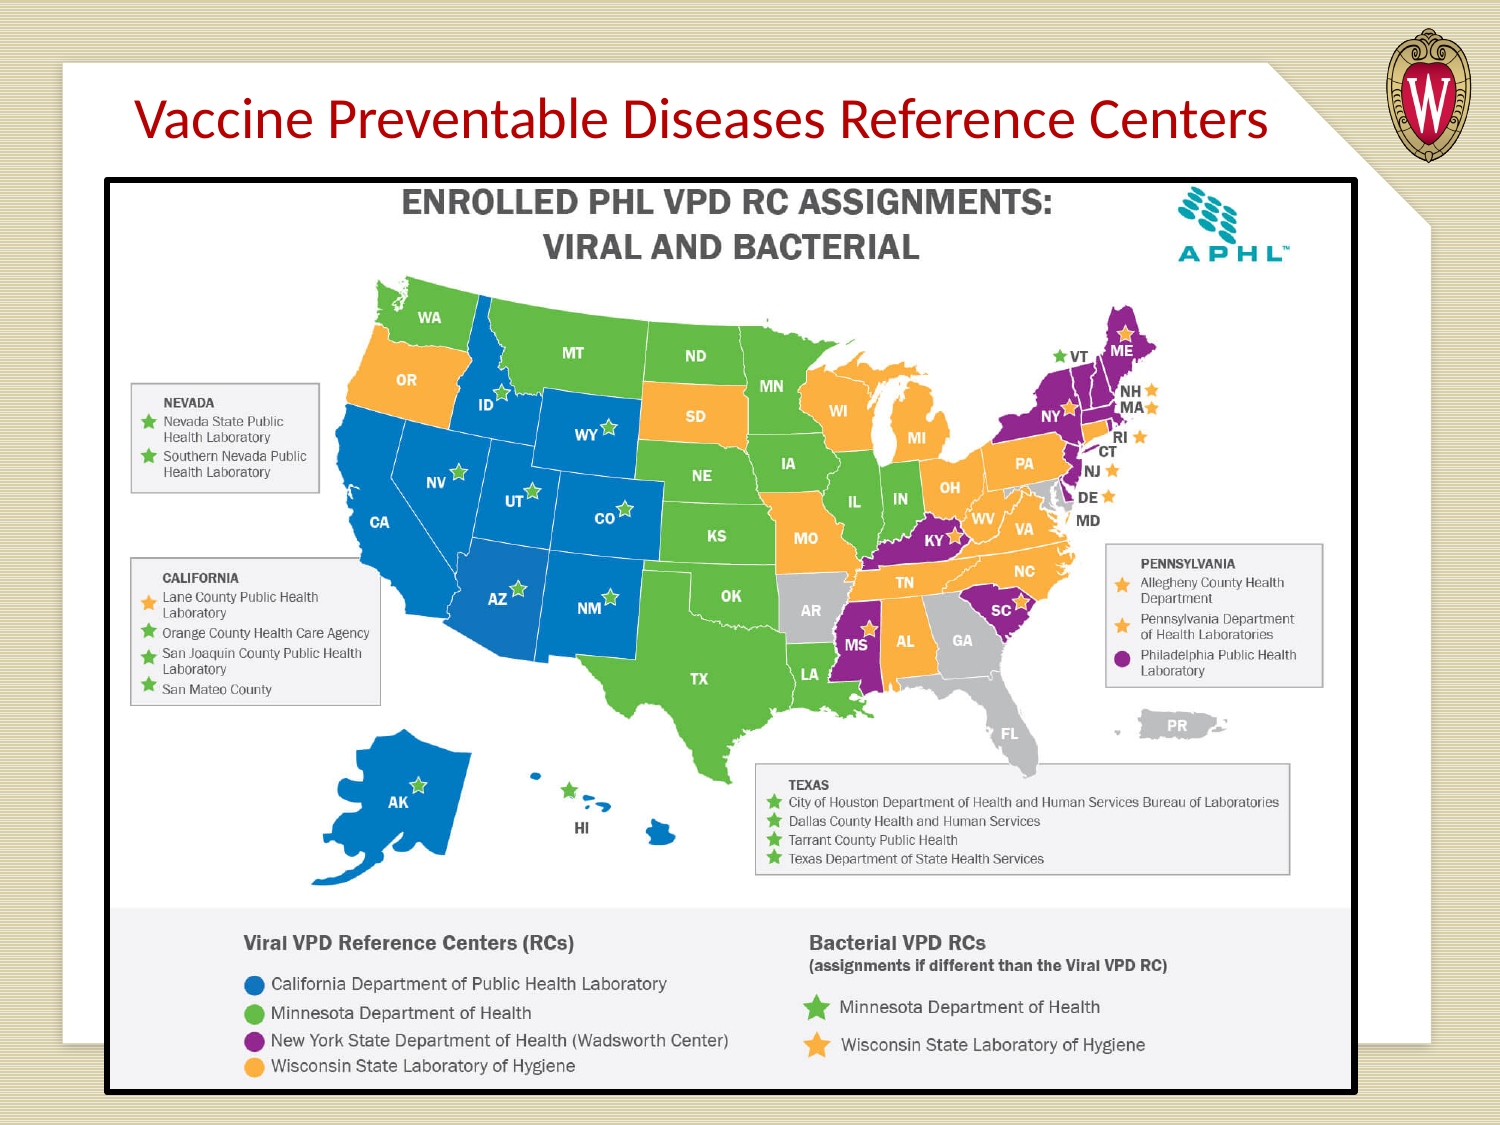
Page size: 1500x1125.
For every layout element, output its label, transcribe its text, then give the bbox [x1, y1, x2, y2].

picture [1361, 11, 1494, 186]
picture [110, 182, 1352, 1090]
title Vaccine Preventable Diseases Reference Centers [62, 80, 1342, 286]
